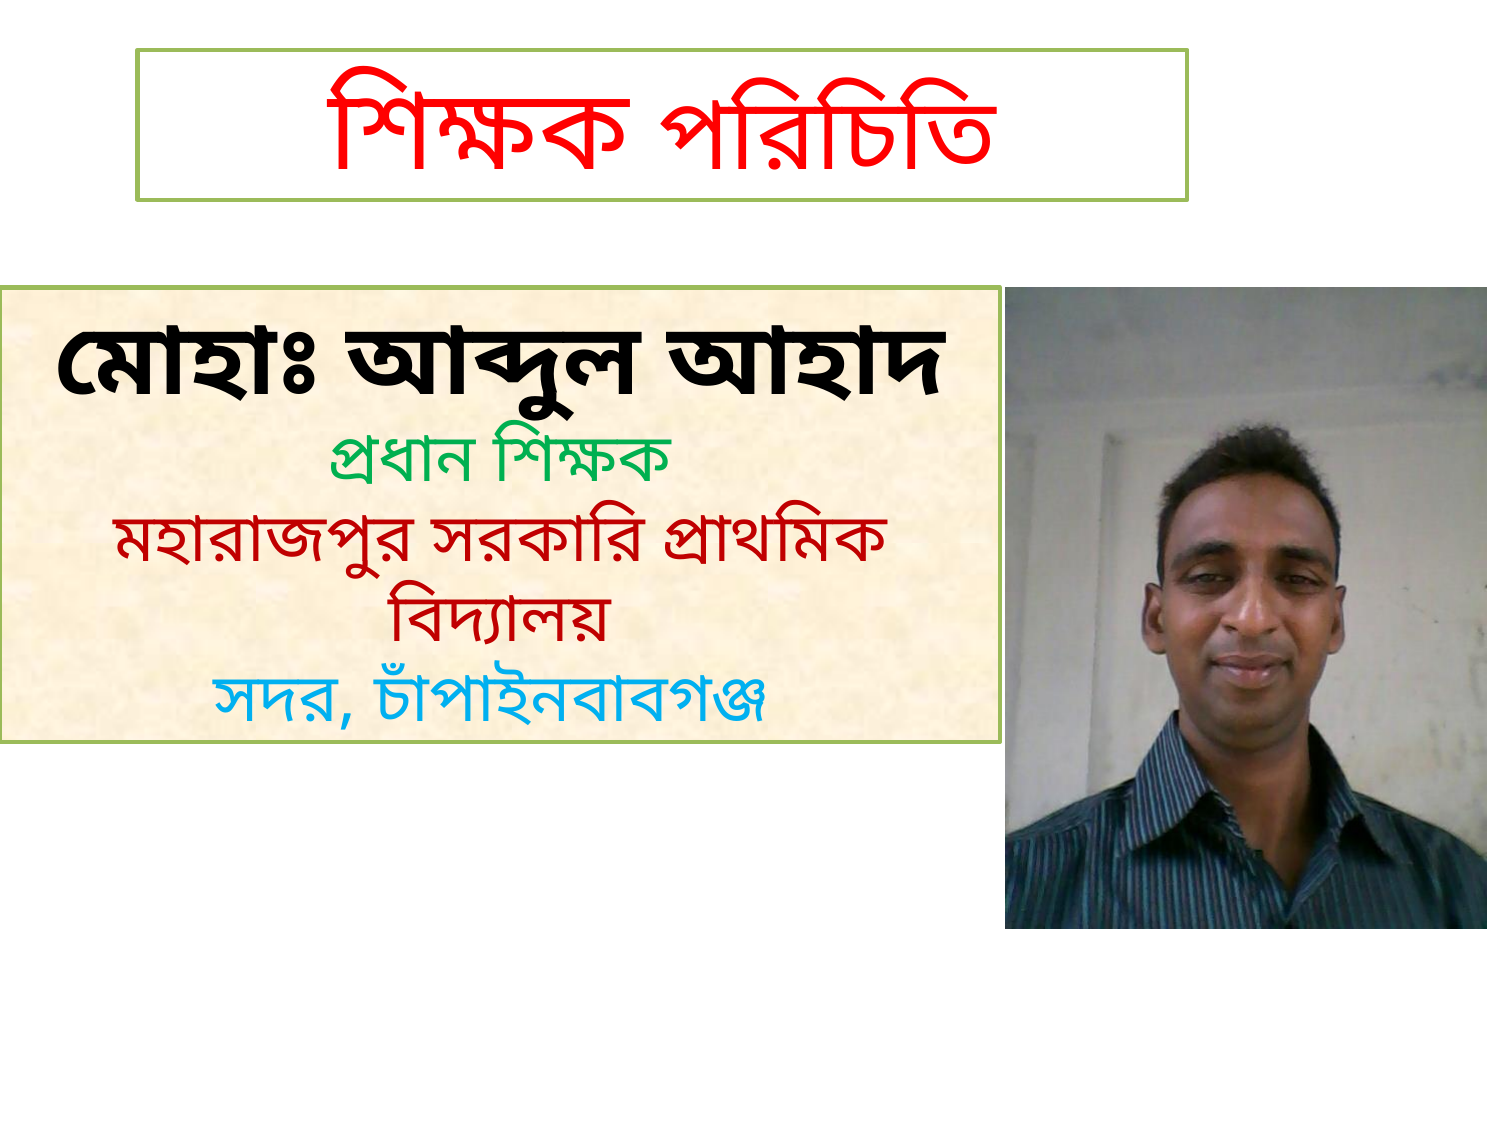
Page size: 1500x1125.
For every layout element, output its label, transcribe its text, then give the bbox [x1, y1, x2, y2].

text_box শিক্ষক পরিচিতি [135, 48, 1189, 202]
picture [1005, 287, 1487, 929]
text_box মোহাঃ আব্দুল আহাদ প্রধান শিক্ষক মহারাজপুর সরকারি প্রাথমিক বিদ্যালয় সদর, চাঁপাইনবাবগঞ্জ [0, 285, 1002, 744]
